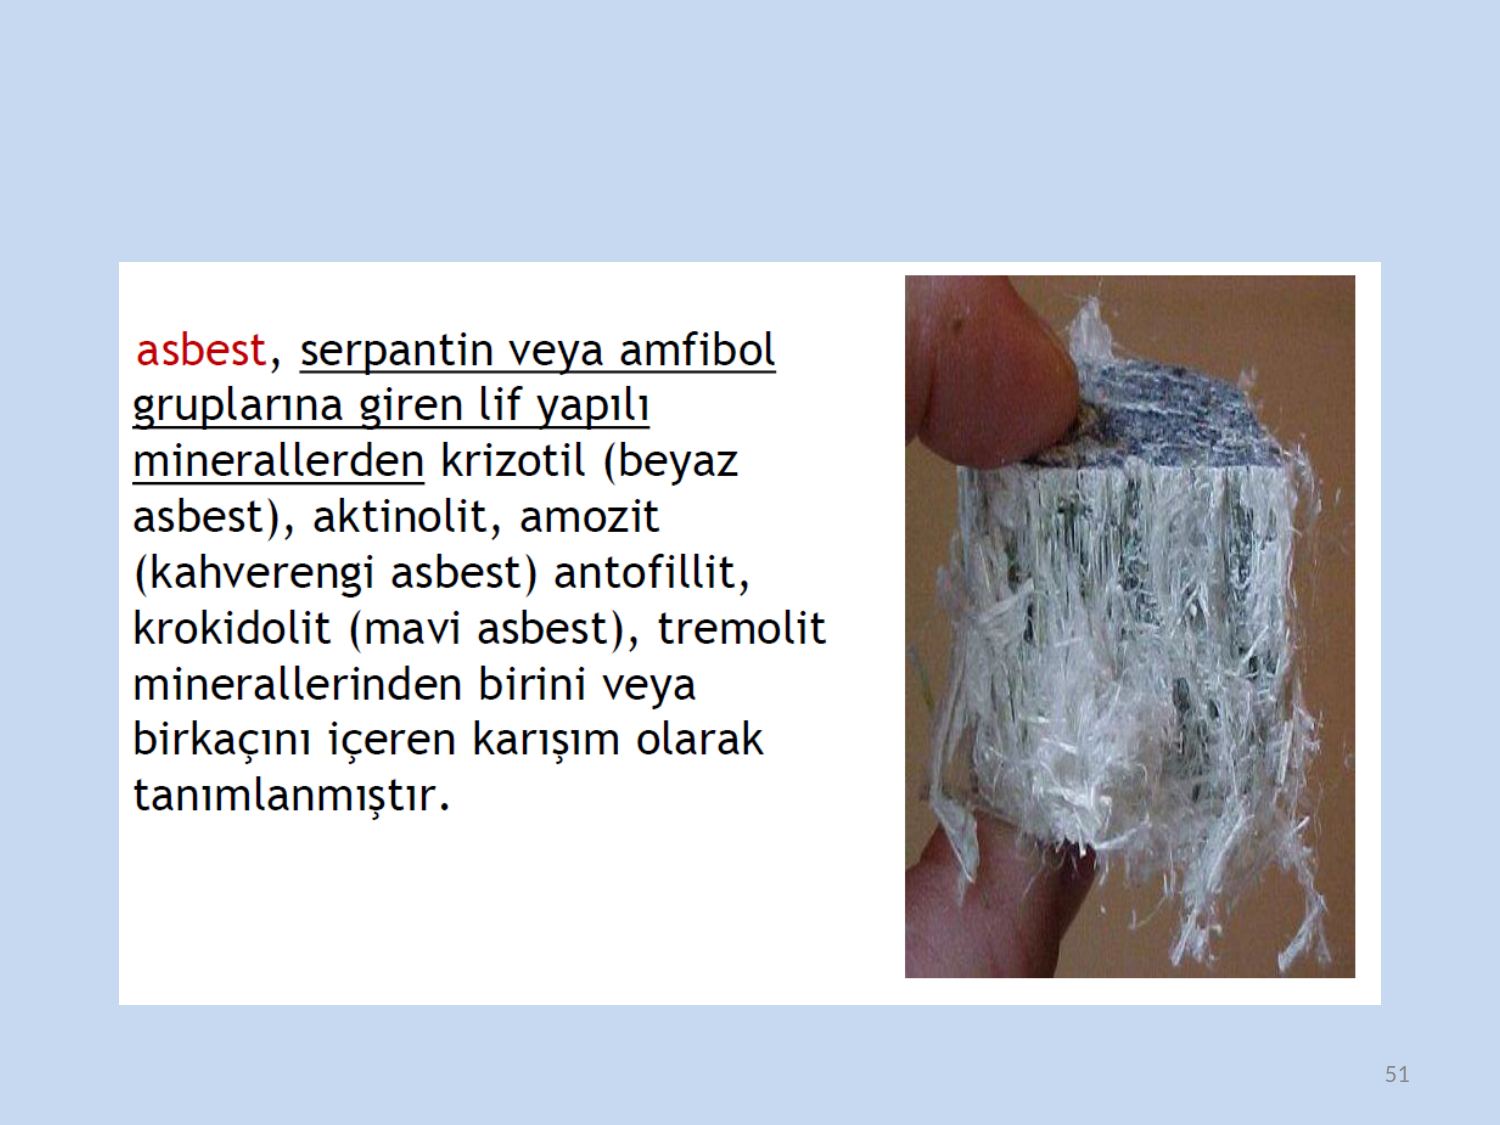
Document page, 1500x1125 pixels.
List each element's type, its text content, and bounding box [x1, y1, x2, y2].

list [119, 262, 1381, 1006]
slide_number 51 [1074, 1042, 1425, 1103]
